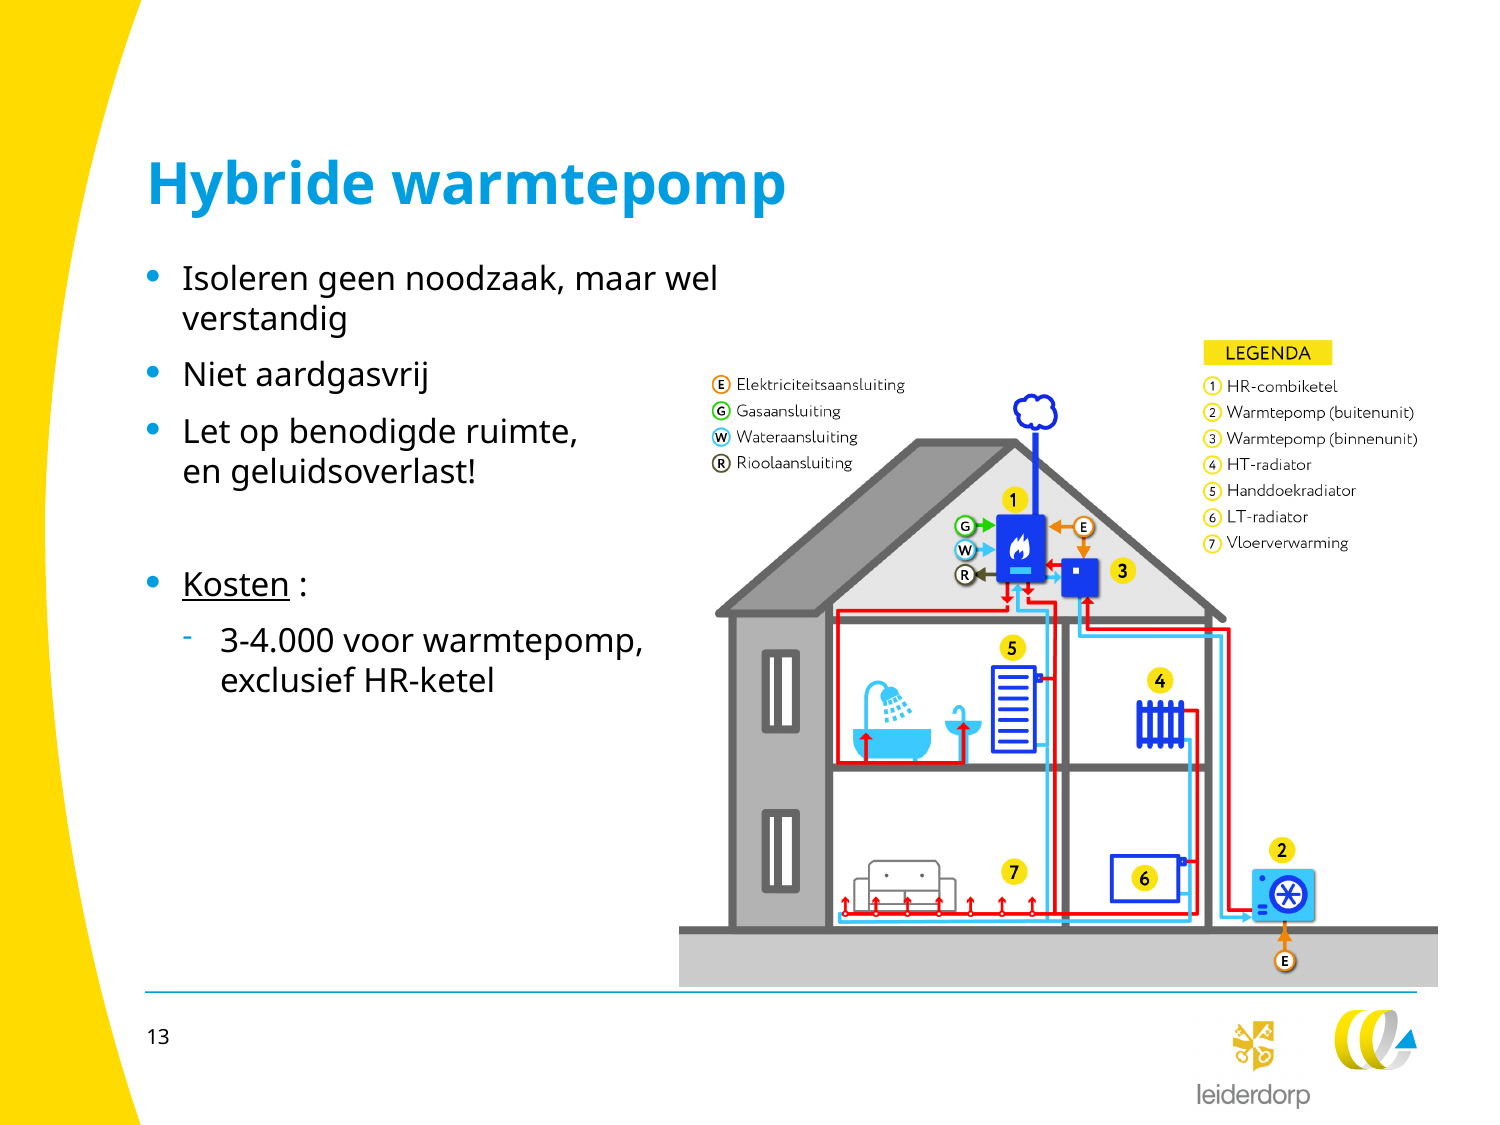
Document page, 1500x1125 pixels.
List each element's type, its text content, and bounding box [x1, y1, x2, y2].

picture [1186, 1003, 1317, 1115]
title Hybride warmtepomp [146, 78, 1411, 217]
picture [1334, 1010, 1412, 1070]
list Isoleren geen noodzaak, maar wel verstandig Niet aardgasvrij Let op benodigde ruimte, en geluidsoverlast! Kosten : 3-4.000 voor warmtepomp, exclusief HR-ketel [144, 256, 839, 966]
picture [678, 302, 1438, 987]
slide_number 13 [119, 1023, 170, 1059]
